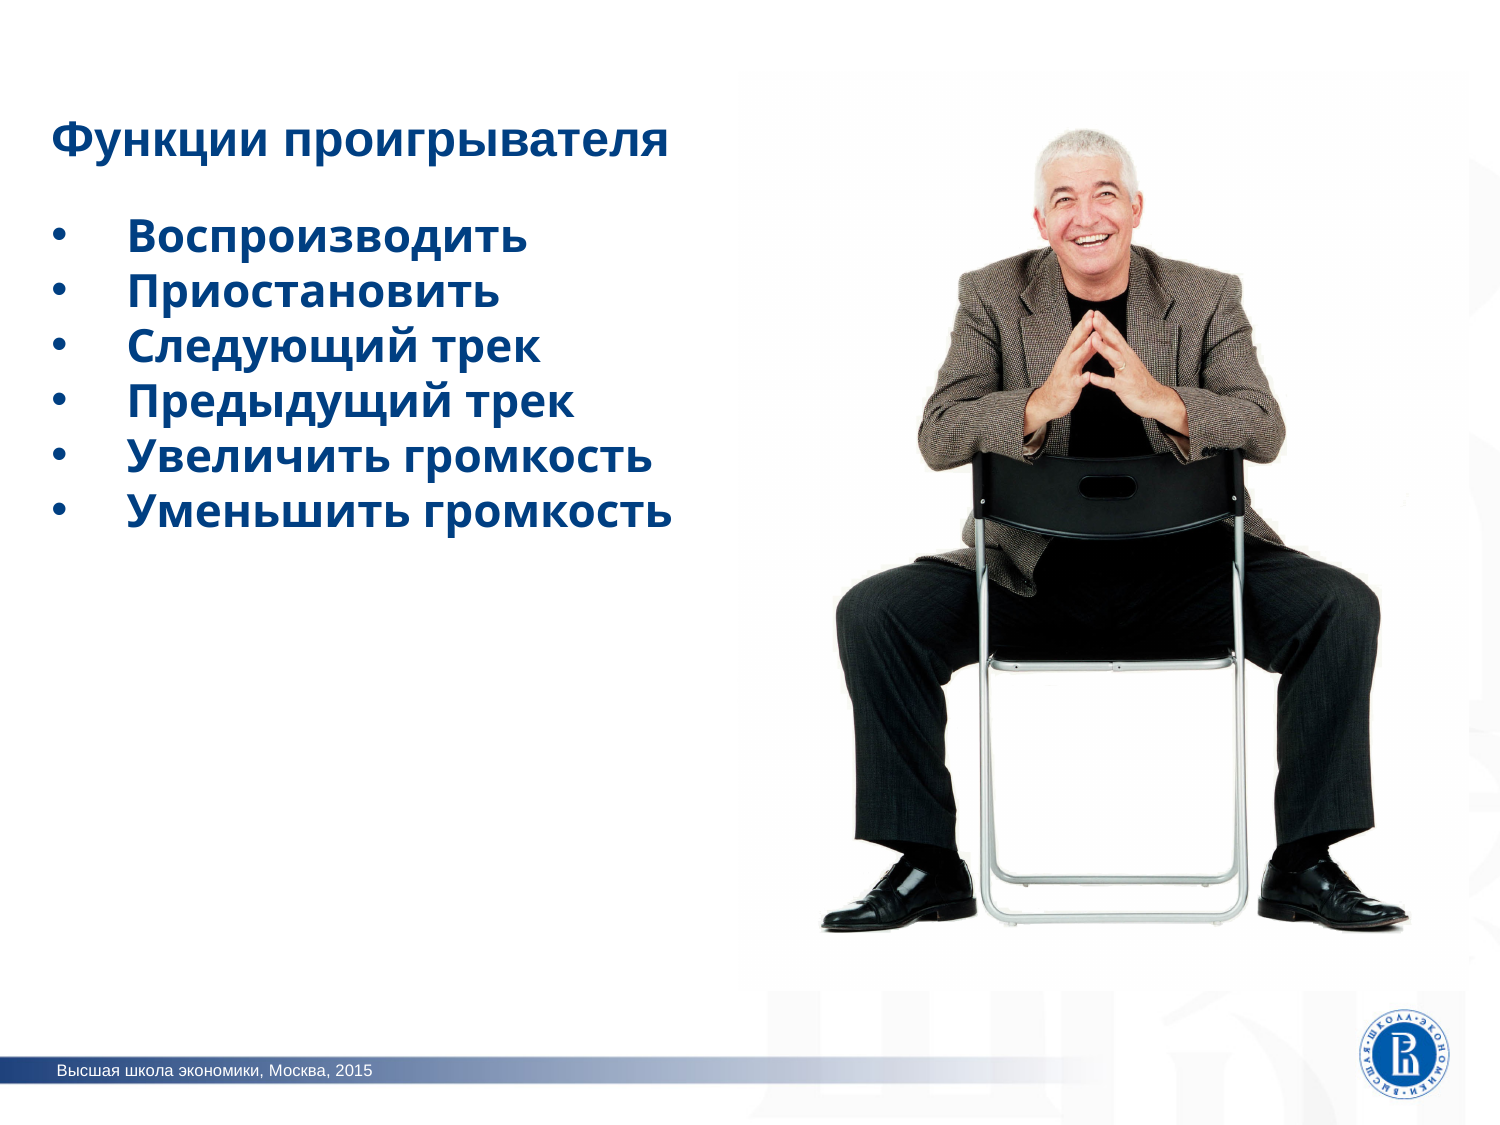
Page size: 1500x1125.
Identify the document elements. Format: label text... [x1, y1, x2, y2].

text_box Функции проигрывателя Воспроизводить Приостановить Следующий трек Предыдущий трек Увеличить громкость Уменьшить громкость [36, 98, 732, 594]
picture [0, 0, 1500, 1125]
text_box Высшая школа экономики, Москва, 2015 [41, 1052, 722, 1093]
